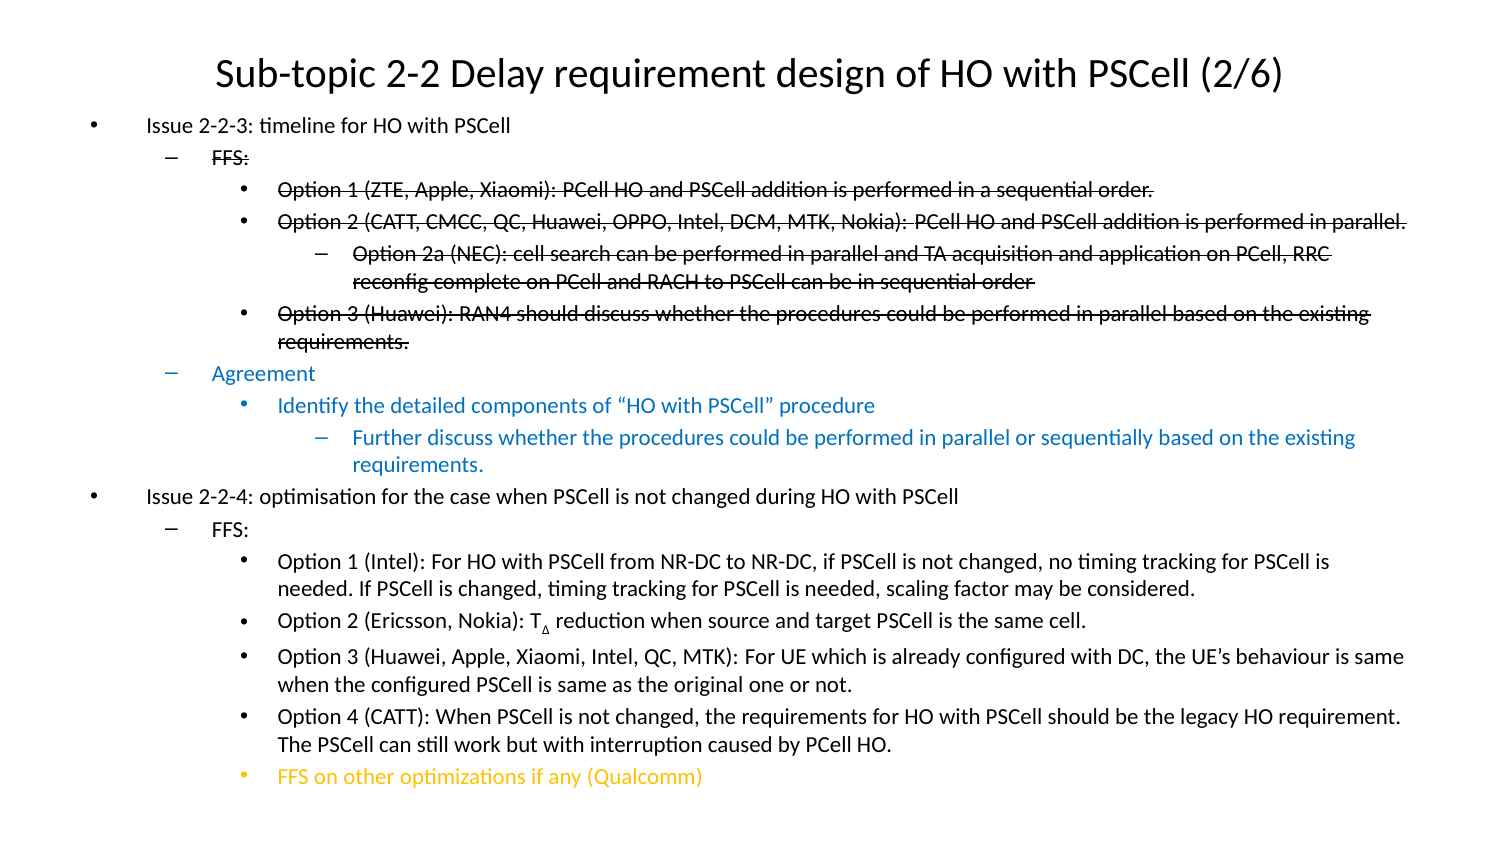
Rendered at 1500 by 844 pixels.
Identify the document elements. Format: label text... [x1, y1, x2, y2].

title Sub-topic 2-2 Delay requirement design of HO with PSCell (2/6) [75, 0, 1425, 102]
list Issue 2-2-3: timeline for HO with PSCell FFS: Option 1 (ZTE, Apple, Xiaomi): PCell HO and PSCell addition is performed in a sequential order. Option 2 (CATT, CMCC, QC, Huawei, OPPO, Intel, DCM, MTK, Nokia): PCell HO and PSCell addition is performed in parallel. Option 2a (NEC): cell search can be performed in parallel and TA acquisition and application on PCell, RRC reconfig complete on PCell and RACH to PSCell can be in sequential order Option 3 (Huawei): RAN4 should discuss whether the procedures could be performed in parallel based on the existing requirements. Agreement Identify the detailed components of “HO with PSCell” procedure Further discuss whether the procedures could be performed in parallel or sequentially based on the existing requirements. Issue 2-2-4: optimisation for the case when PSCell is not changed during HO with PSCell FFS: Option 1 (Intel): For HO with PSCell from NR-DC to NR-DC, if PSCell is not changed, no timing tracking for PSCell is needed. If PSCell is changed, timing tracking for PSCell is needed, scaling factor may be considered. Option 2 (Ericsson, Nokia): T∆ reduction when source and target PSCell is the same cell. Option 3 (Huawei, Apple, Xiaomi, Intel, QC, MTK): For UE which is already configured with DC, the UE’s behaviour is same when the configured PSCell is same as the original one or not. Option 4 (CATT): When PSCell is not changed, the requirements for HO with PSCell should be the legacy HO requirement. The PSCell can still work but with interruption caused by PCell HO. FFS on other optimizations if any (Qualcomm) [75, 102, 1425, 824]
